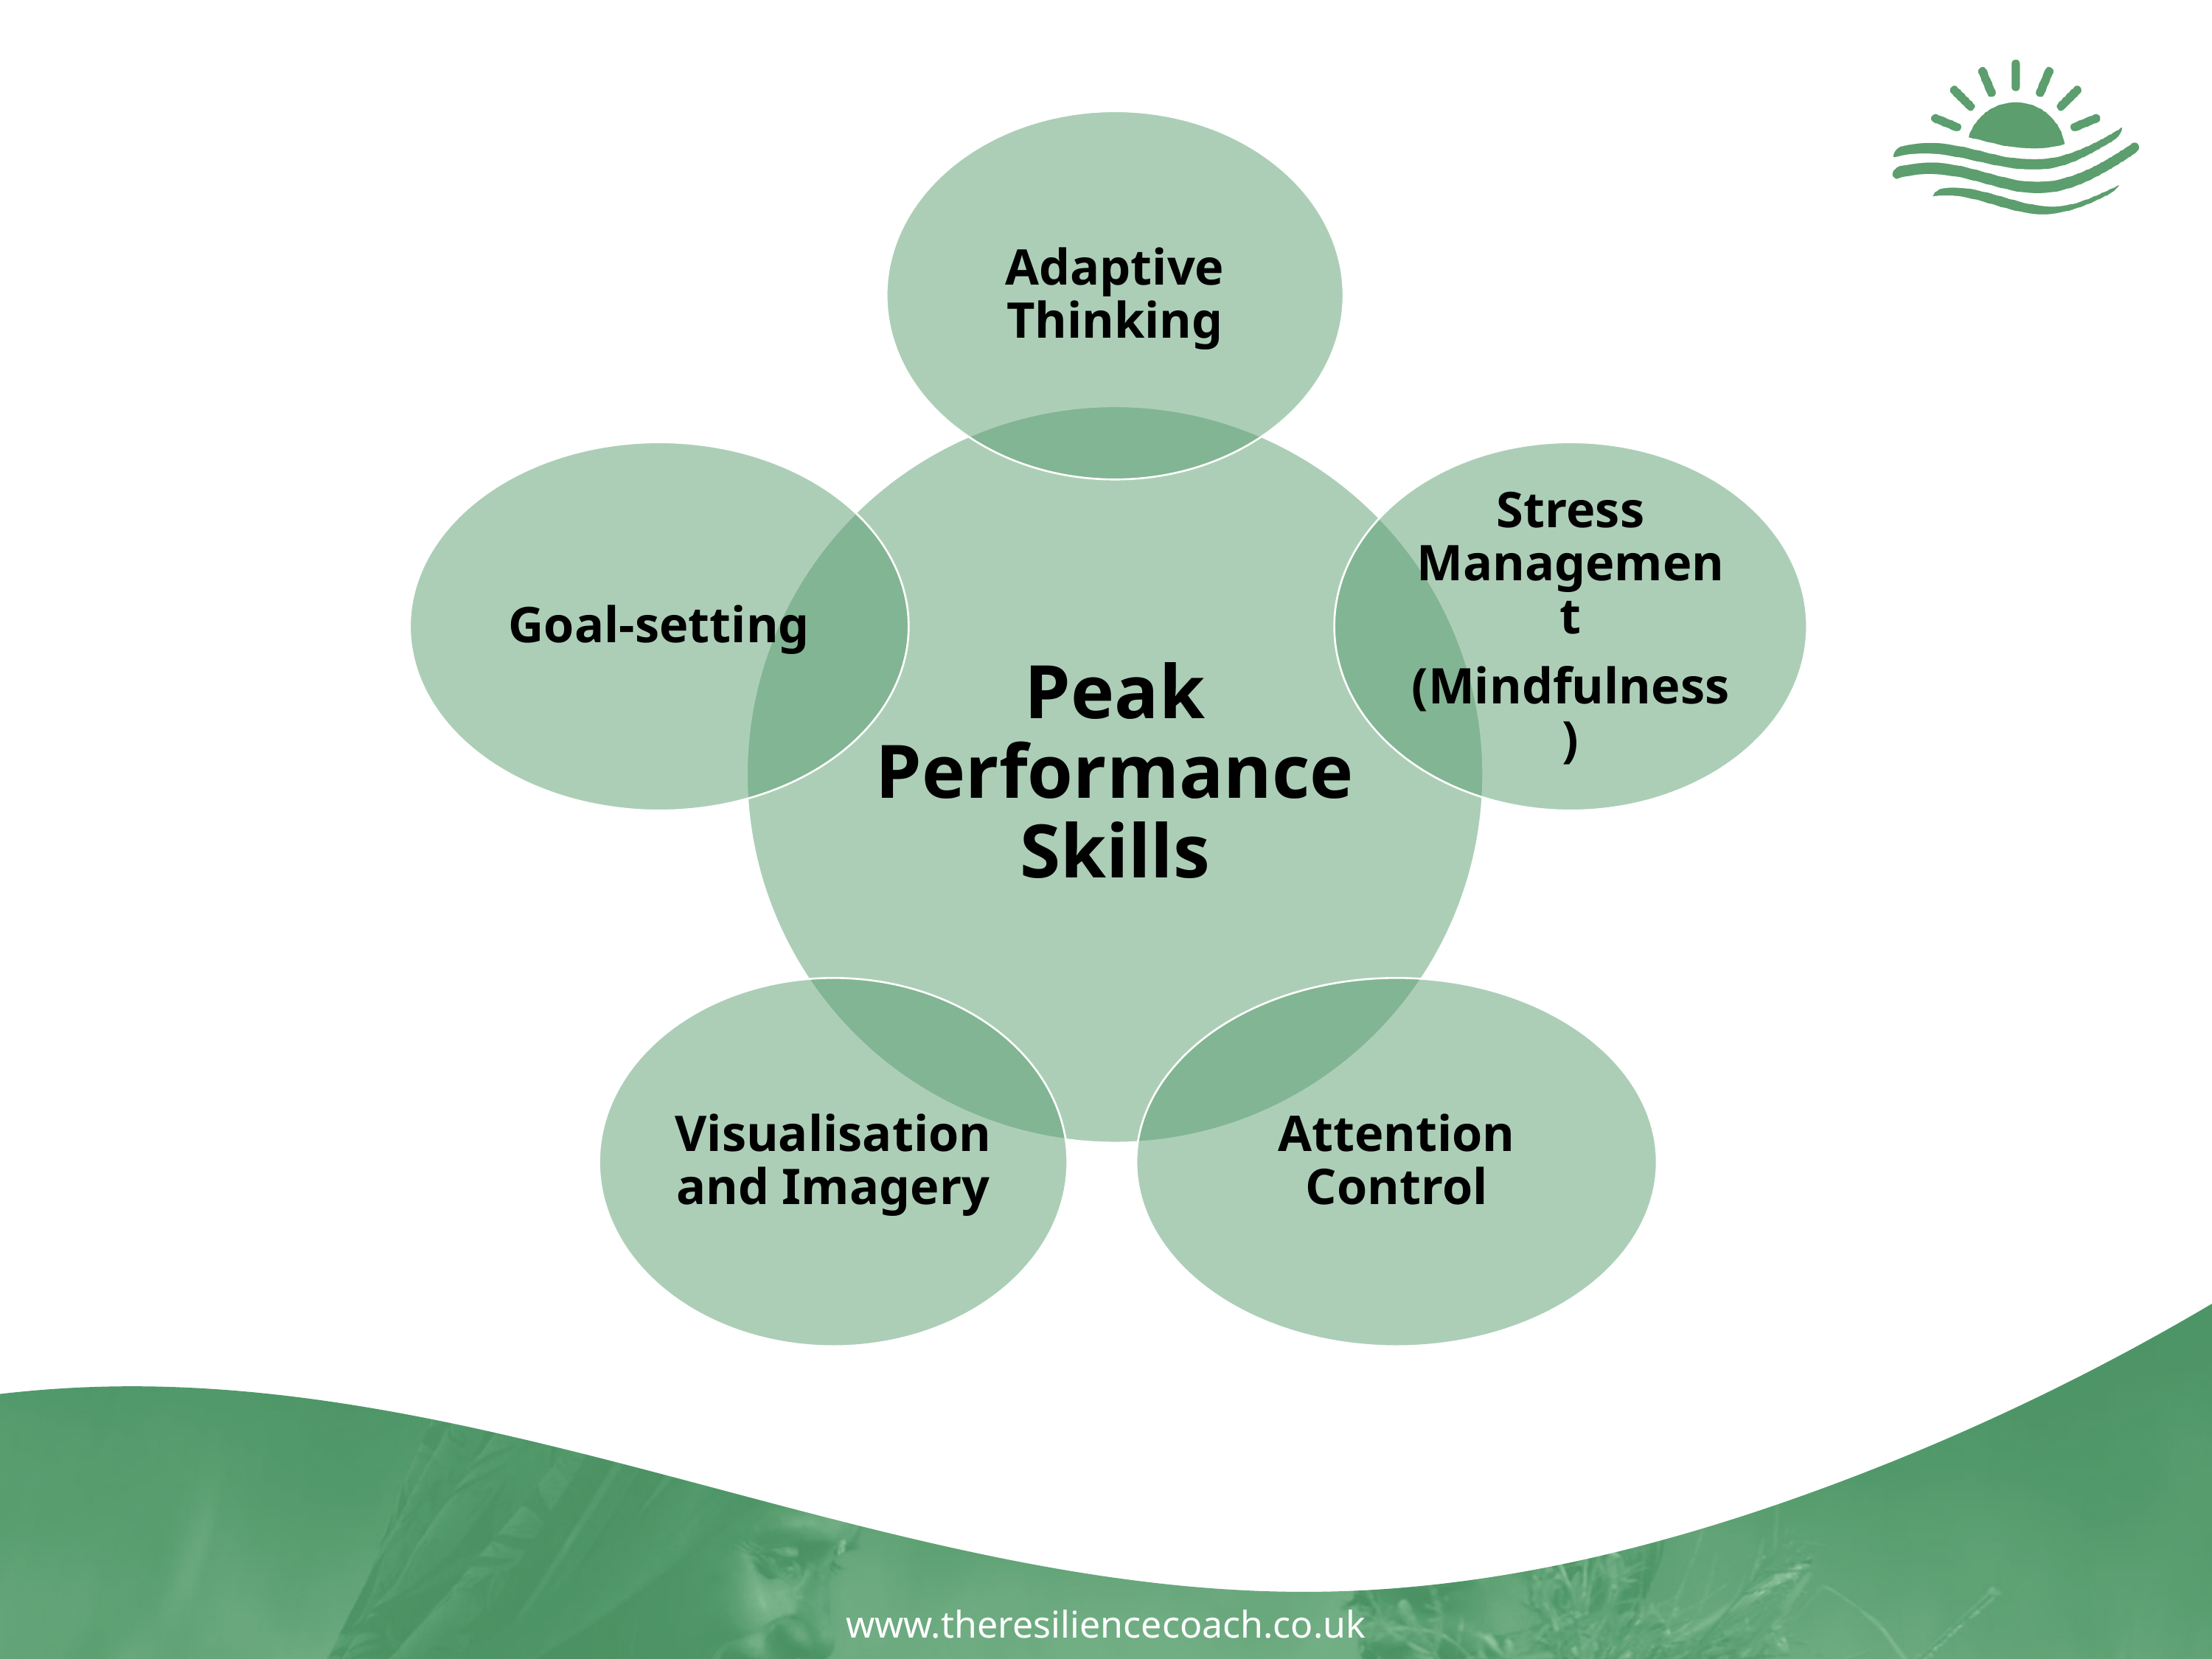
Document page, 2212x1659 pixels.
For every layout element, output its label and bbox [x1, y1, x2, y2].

picture [0, 1304, 2212, 1659]
text_box [321, 88, 1896, 1369]
picture [1861, 28, 2170, 246]
